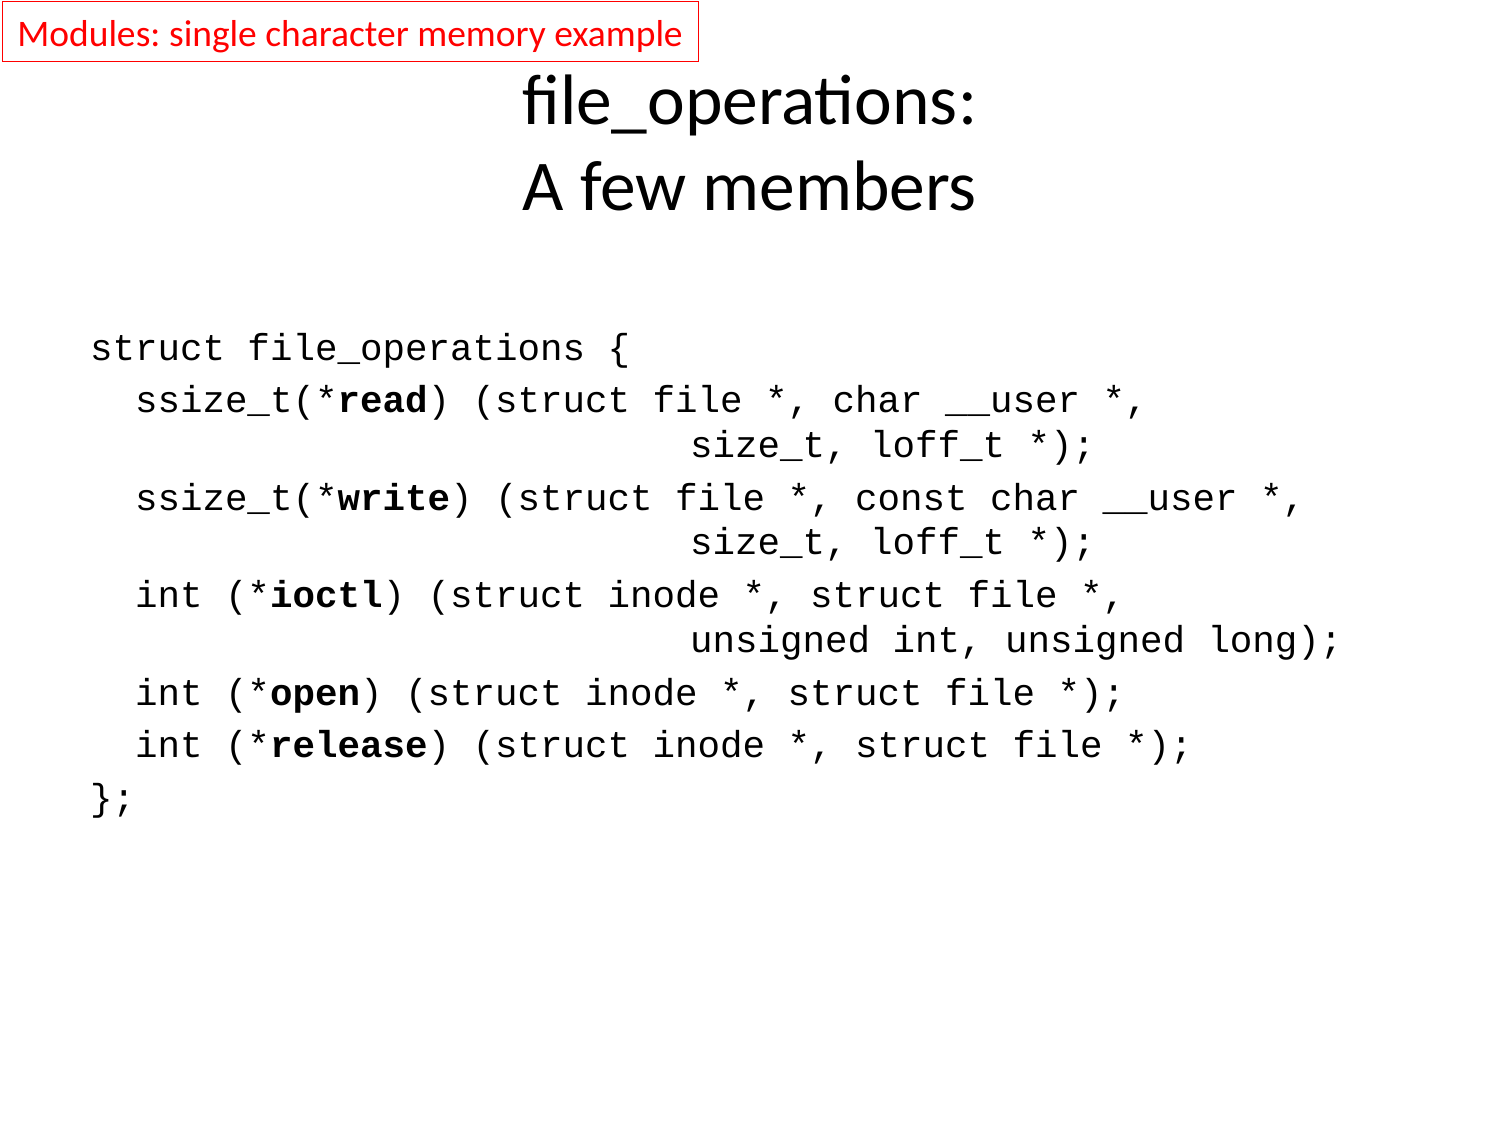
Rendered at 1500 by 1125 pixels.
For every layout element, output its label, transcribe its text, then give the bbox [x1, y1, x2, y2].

text_box Modules: single character memory example [2, 1, 699, 62]
title file_operations: A few members [75, 45, 1425, 233]
list struct file_operations { ssize_t(*read) (struct file *, char __user *, size_t, loff_t *); ssize_t(*write) (struct file *, const char __user *, size_t, loff_t *); int (*ioctl) (struct inode *, struct file *, unsigned int, unsigned long); int (*open) (struct inode *, struct file *); int (*release) (struct inode *, struct file *); }; [75, 262, 1425, 1005]
